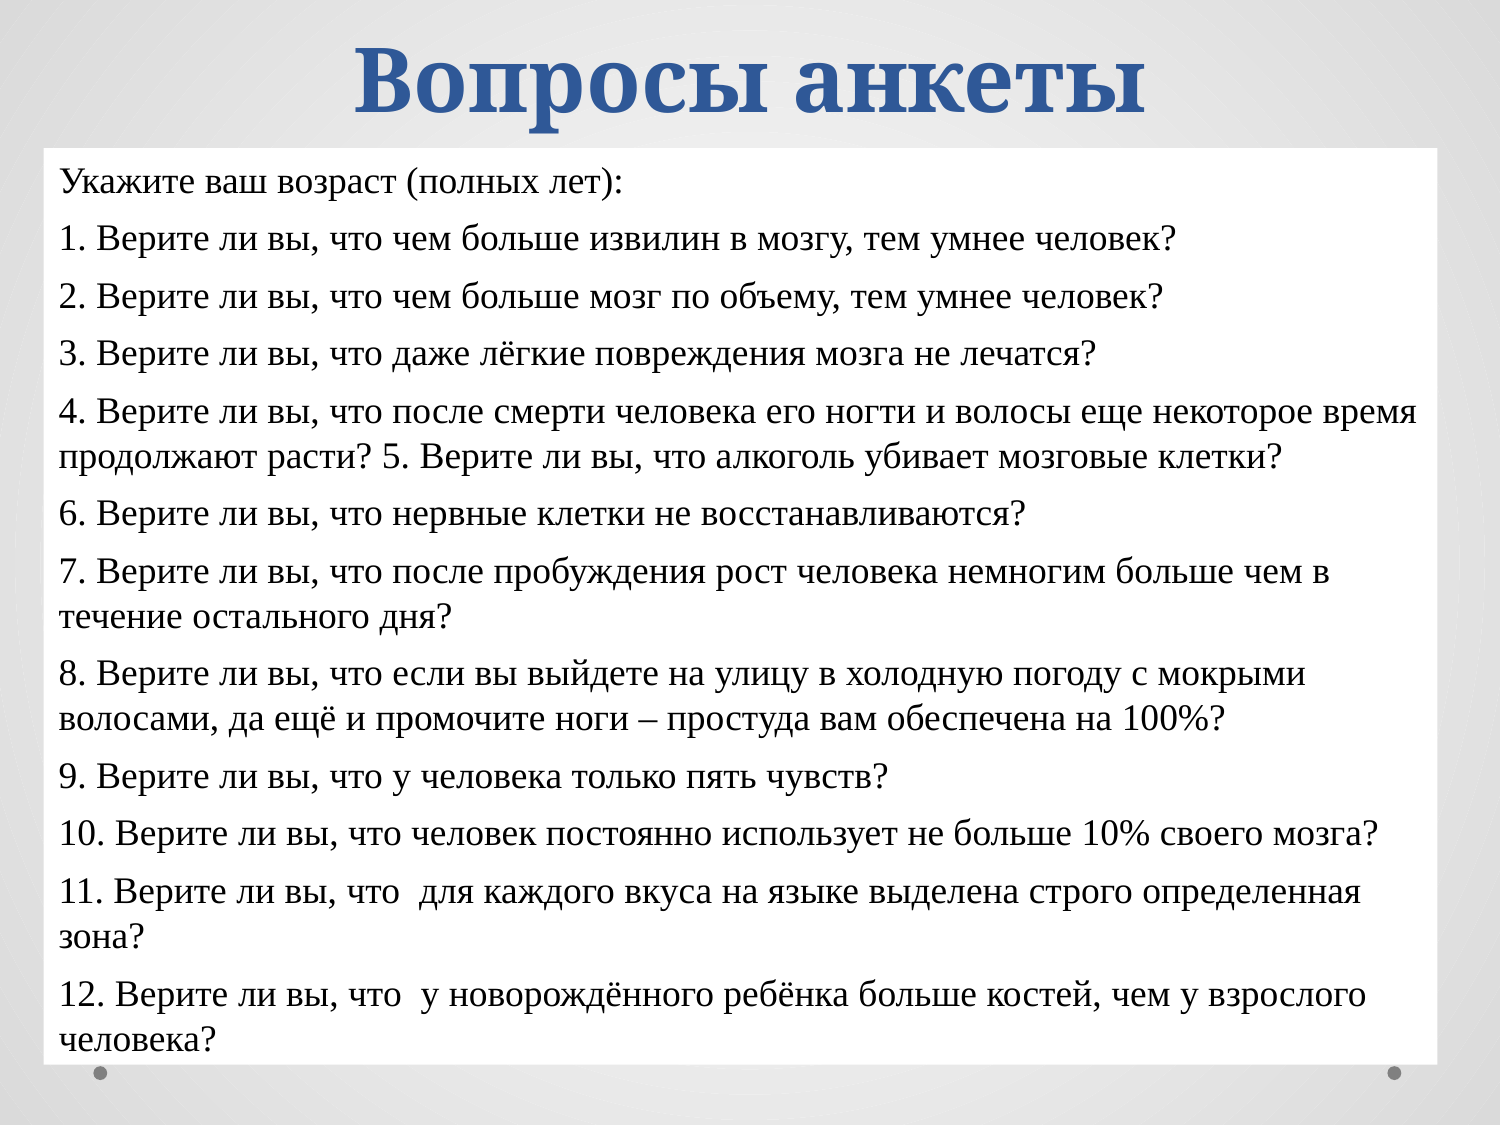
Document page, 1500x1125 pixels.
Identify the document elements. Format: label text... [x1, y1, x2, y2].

title Вопросы анкеты [75, 24, 1425, 138]
text_box Укажите ваш возраст (полных лет): 1. Верите ли вы, что чем больше извилин в мозгу, тем умнее человек? 2. Верите ли вы, что чем больше мозг по объему, тем умнее человек? 3. Верите ли вы, что даже лёгкие повреждения мозга не лечатся? 4. Верите ли вы, что после смерти человека его ногти и волосы еще некоторое время продолжают расти? 5. Верите ли вы, что алкоголь убивает мозговые клетки? 6. Верите ли вы, что нервные клетки не восстанавливаются? 7. Верите ли вы, что после пробуждения рост человека немногим больше чем в течение остального дня? 8. Верите ли вы, что если вы выйдете на улицу в холодную погоду с мокрыми волосами, да ещё и промочите ноги – простуда вам обеспечена на 100%? 9. Верите ли вы, что у человека только пять чувств? 10. Верите ли вы, что человек постоянно использует не больше 10% своего мозга? 11. Верите ли вы, что для каждого вкуса на языке выделена строго определенная зона? 12. Верите ли вы, что у новорождённого ребёнка больше костей, чем у взрослого человека? [43, 148, 1438, 1065]
